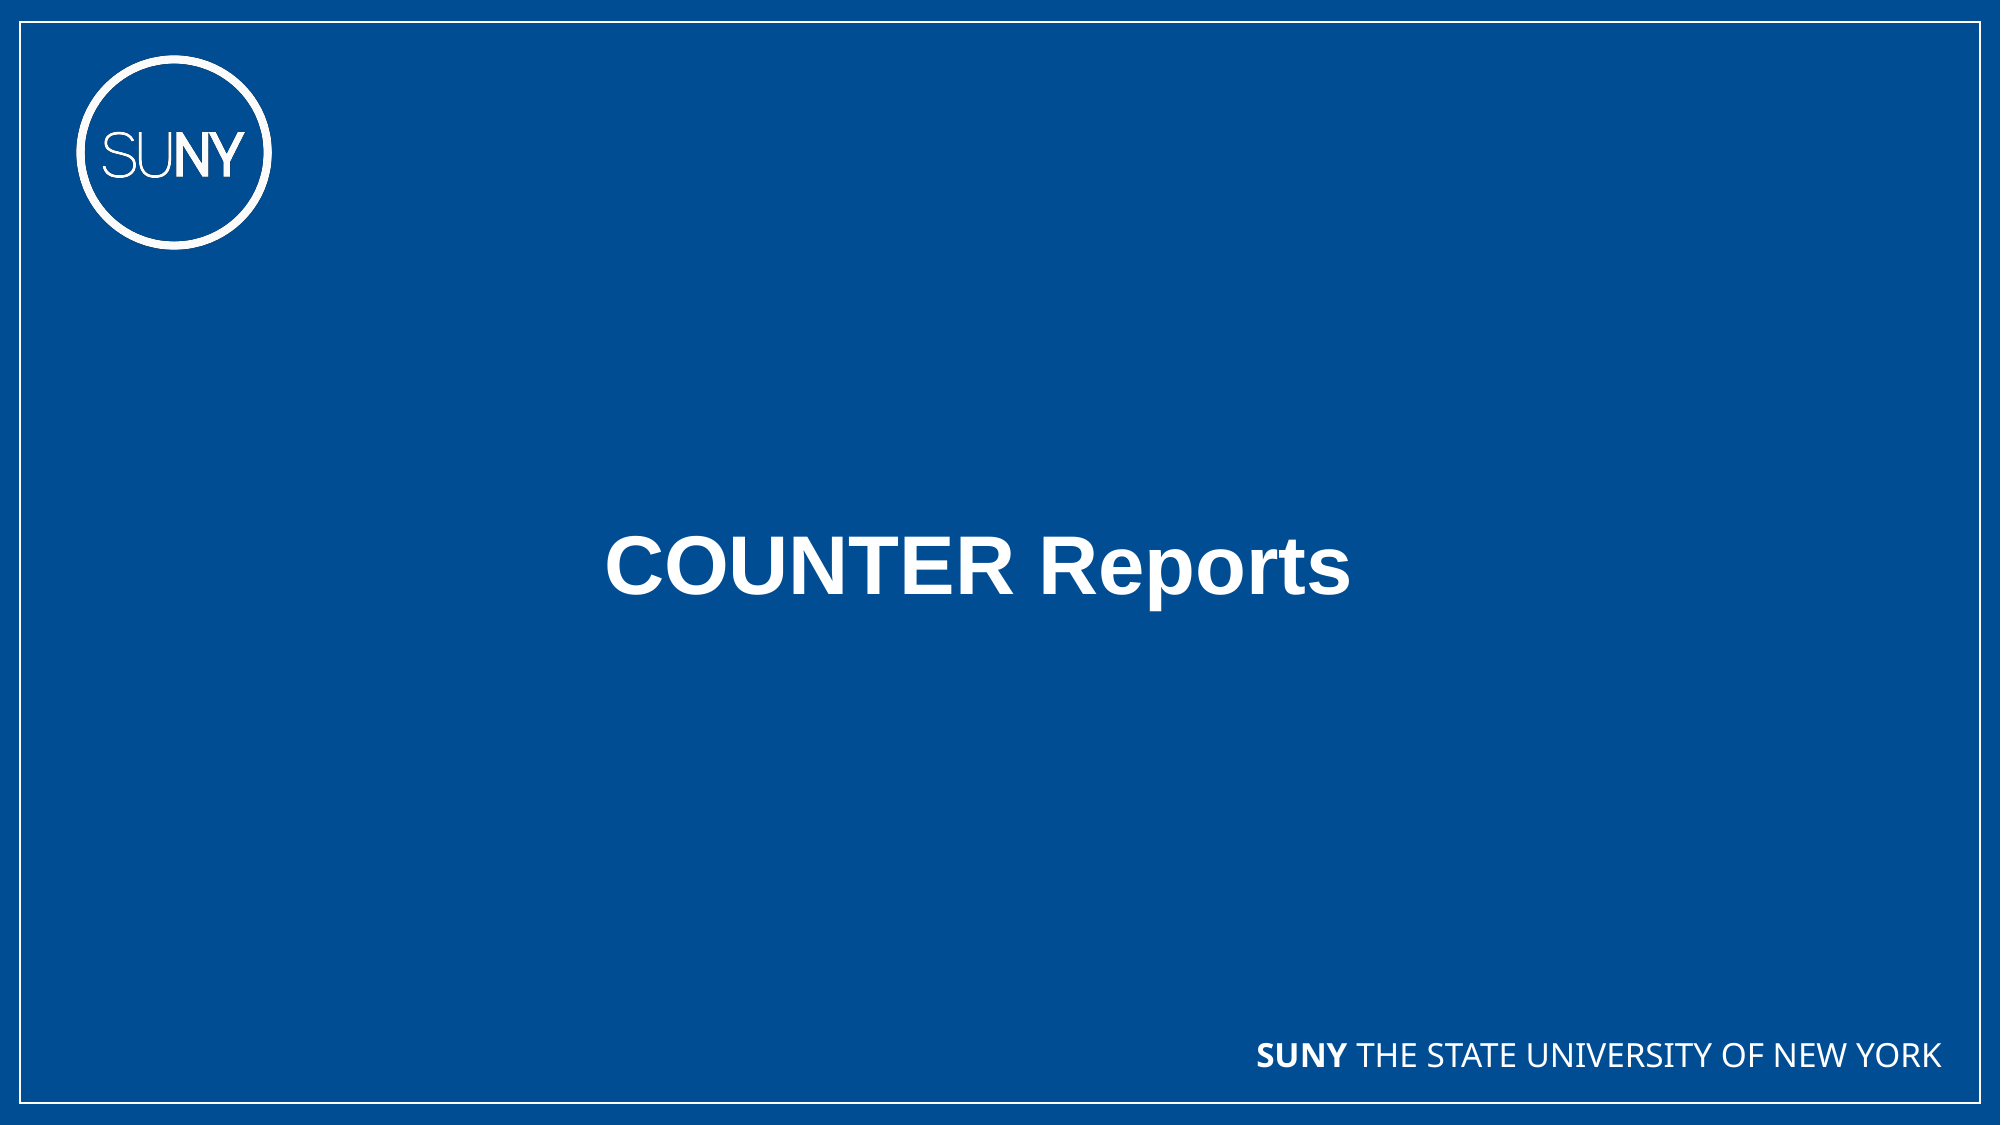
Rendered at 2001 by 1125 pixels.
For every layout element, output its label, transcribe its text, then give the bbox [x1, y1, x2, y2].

picture [76, 55, 272, 250]
text_box COUNTER Reports [589, 503, 1412, 619]
